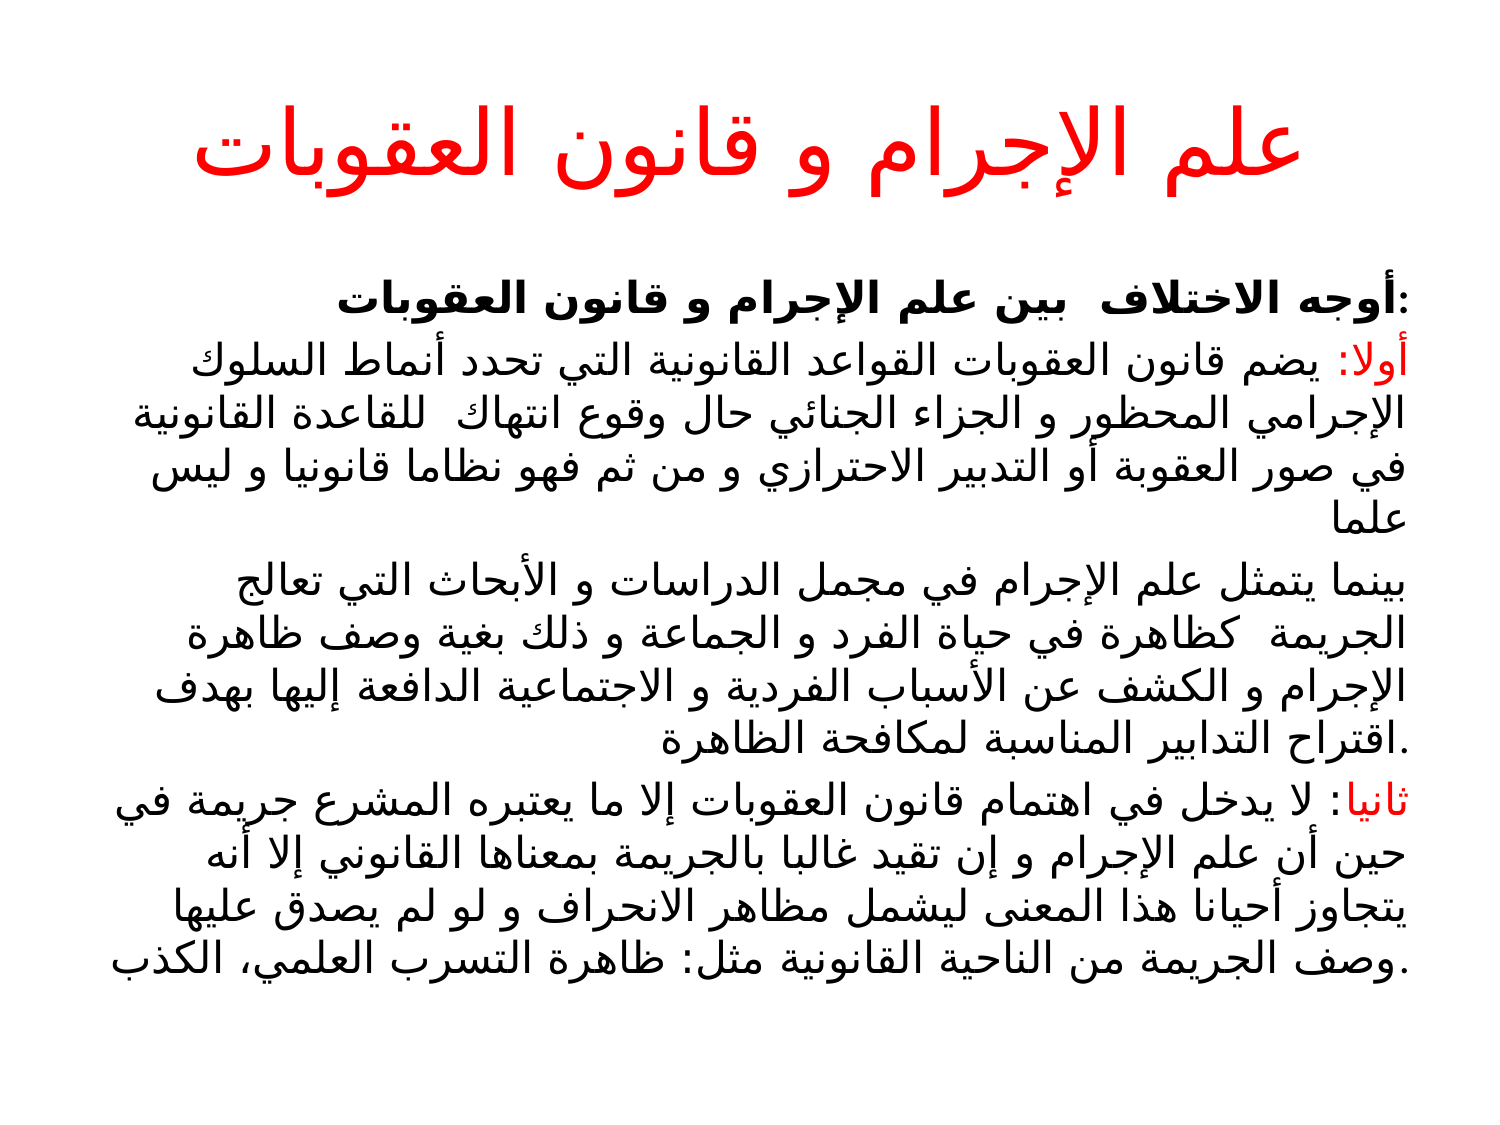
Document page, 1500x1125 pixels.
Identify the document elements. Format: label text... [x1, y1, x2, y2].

list أوجه الاختلاف بين علم الإجرام و قانون العقوبات: أولا: يضم قانون العقوبات القواعد القانونية التي تحدد أنماط السلوك الإجرامي المحظور و الجزاء الجنائي حال وقوع انتهاك للقاعدة القانونية في صور العقوبة أو التدبير الاحترازي و من ثم فهو نظاما قانونيا و ليس علما بينما يتمثل علم الإجرام في مجمل الدراسات و الأبحاث التي تعالج الجريمة كظاهرة في حياة الفرد و الجماعة و ذلك بغية وصف ظاهرة الإجرام و الكشف عن الأسباب الفردية و الاجتماعية الدافعة إليها بهدف اقتراح التدابير المناسبة لمكافحة الظاهرة. ثانيا: لا يدخل في اهتمام قانون العقوبات إلا ما يعتبره المشرع جريمة في حين أن علم الإجرام و إن تقيد غالبا بالجريمة بمعناها القانوني إلا أنه يتجاوز أحيانا هذا المعنى ليشمل مظاهر الانحراف و لو لم يصدق عليها وصف الجريمة من الناحية القانونية مثل: ظاهرة التسرب العلمي، الكذب. [75, 262, 1425, 1005]
title علم الإجرام و قانون العقوبات [75, 45, 1425, 233]
